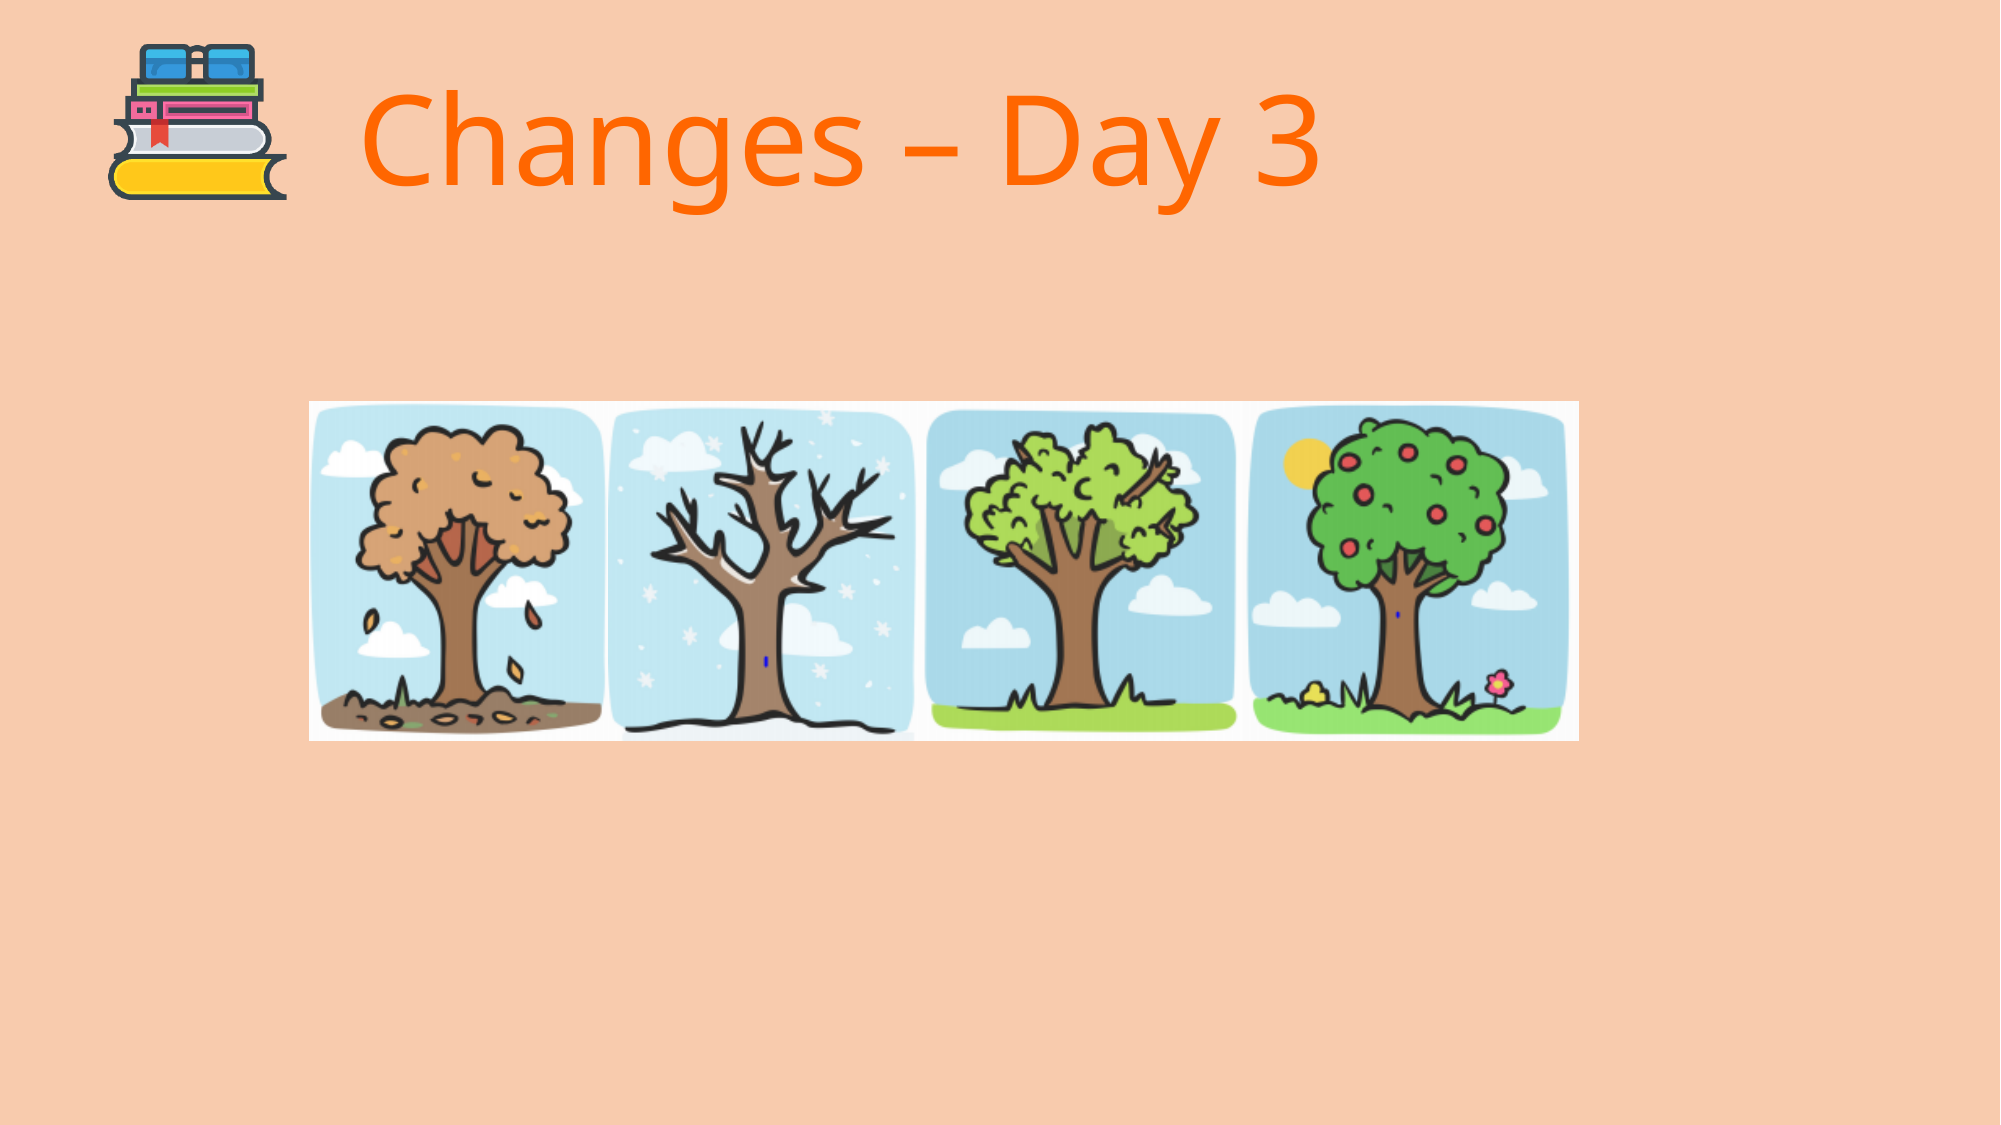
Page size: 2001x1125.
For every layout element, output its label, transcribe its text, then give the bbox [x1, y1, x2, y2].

text_box Changes – Day 3 [342, 53, 1655, 219]
picture [104, 29, 289, 214]
picture [309, 401, 1579, 741]
